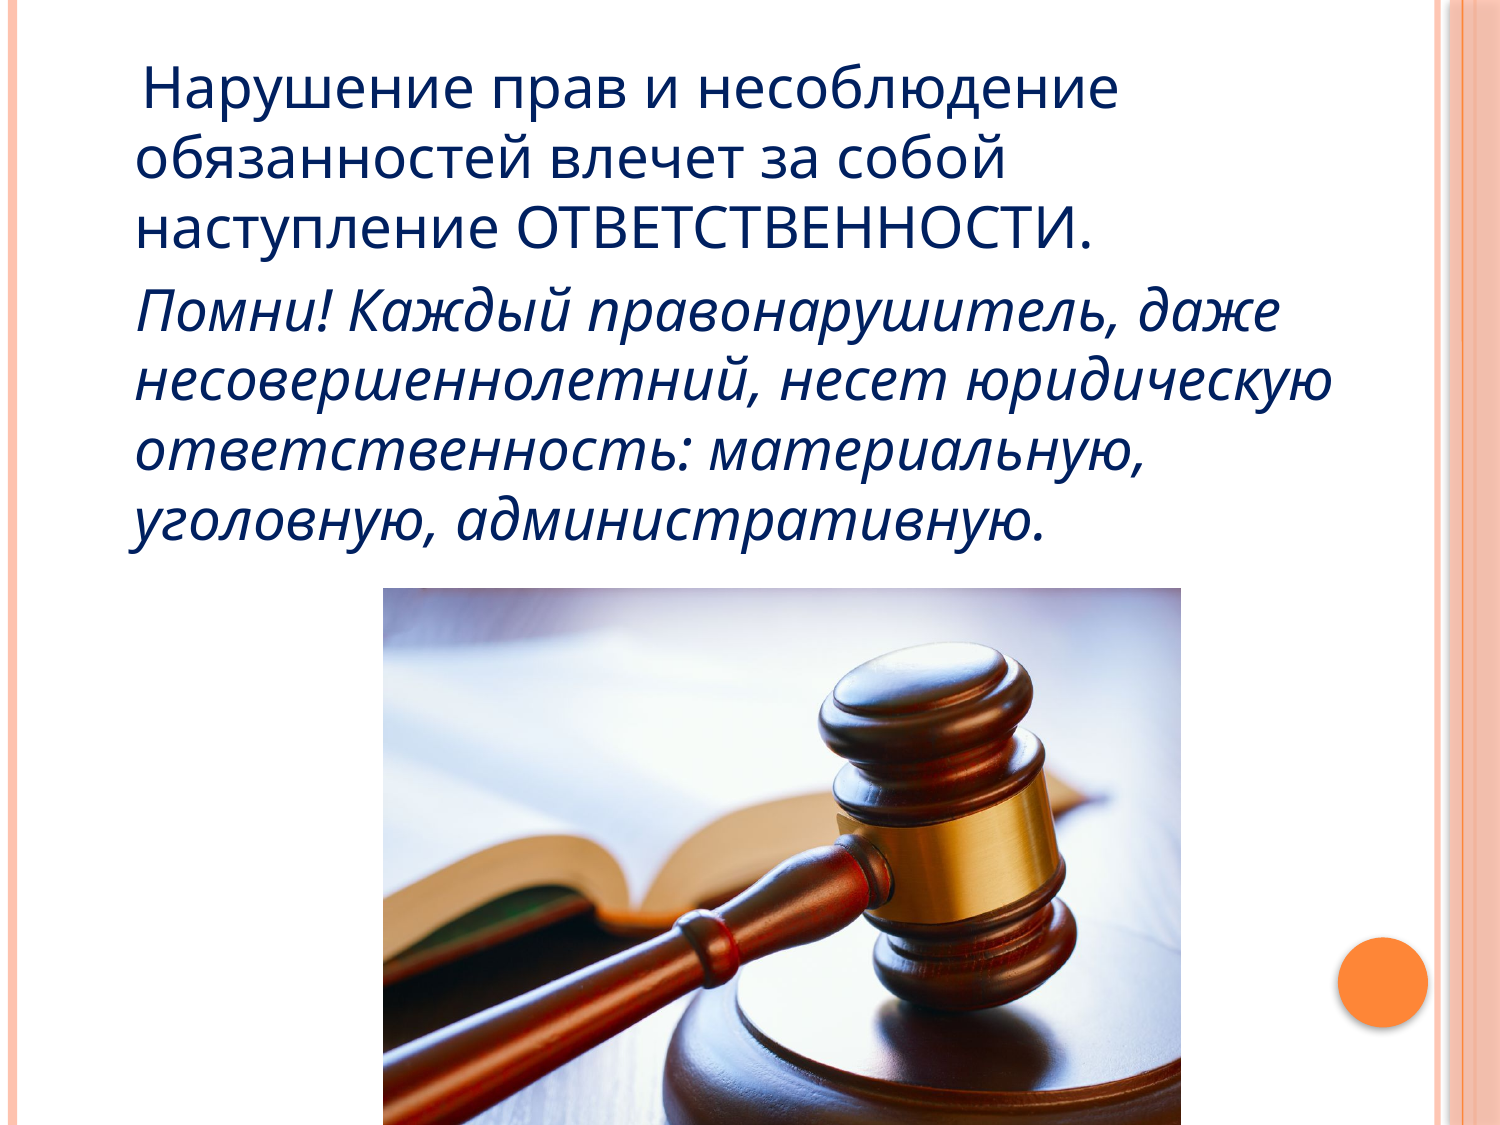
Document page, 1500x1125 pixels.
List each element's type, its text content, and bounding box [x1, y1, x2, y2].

picture [383, 588, 1182, 1125]
list Нарушение прав и несоблюдение обязанностей влечет за собой наступление ОТВЕТСТВЕННОСТИ. Помни! Каждый правонарушитель, даже несовершеннолетний, несет юридическую ответственность: материальную, уголовную, административную. [75, 42, 1400, 929]
